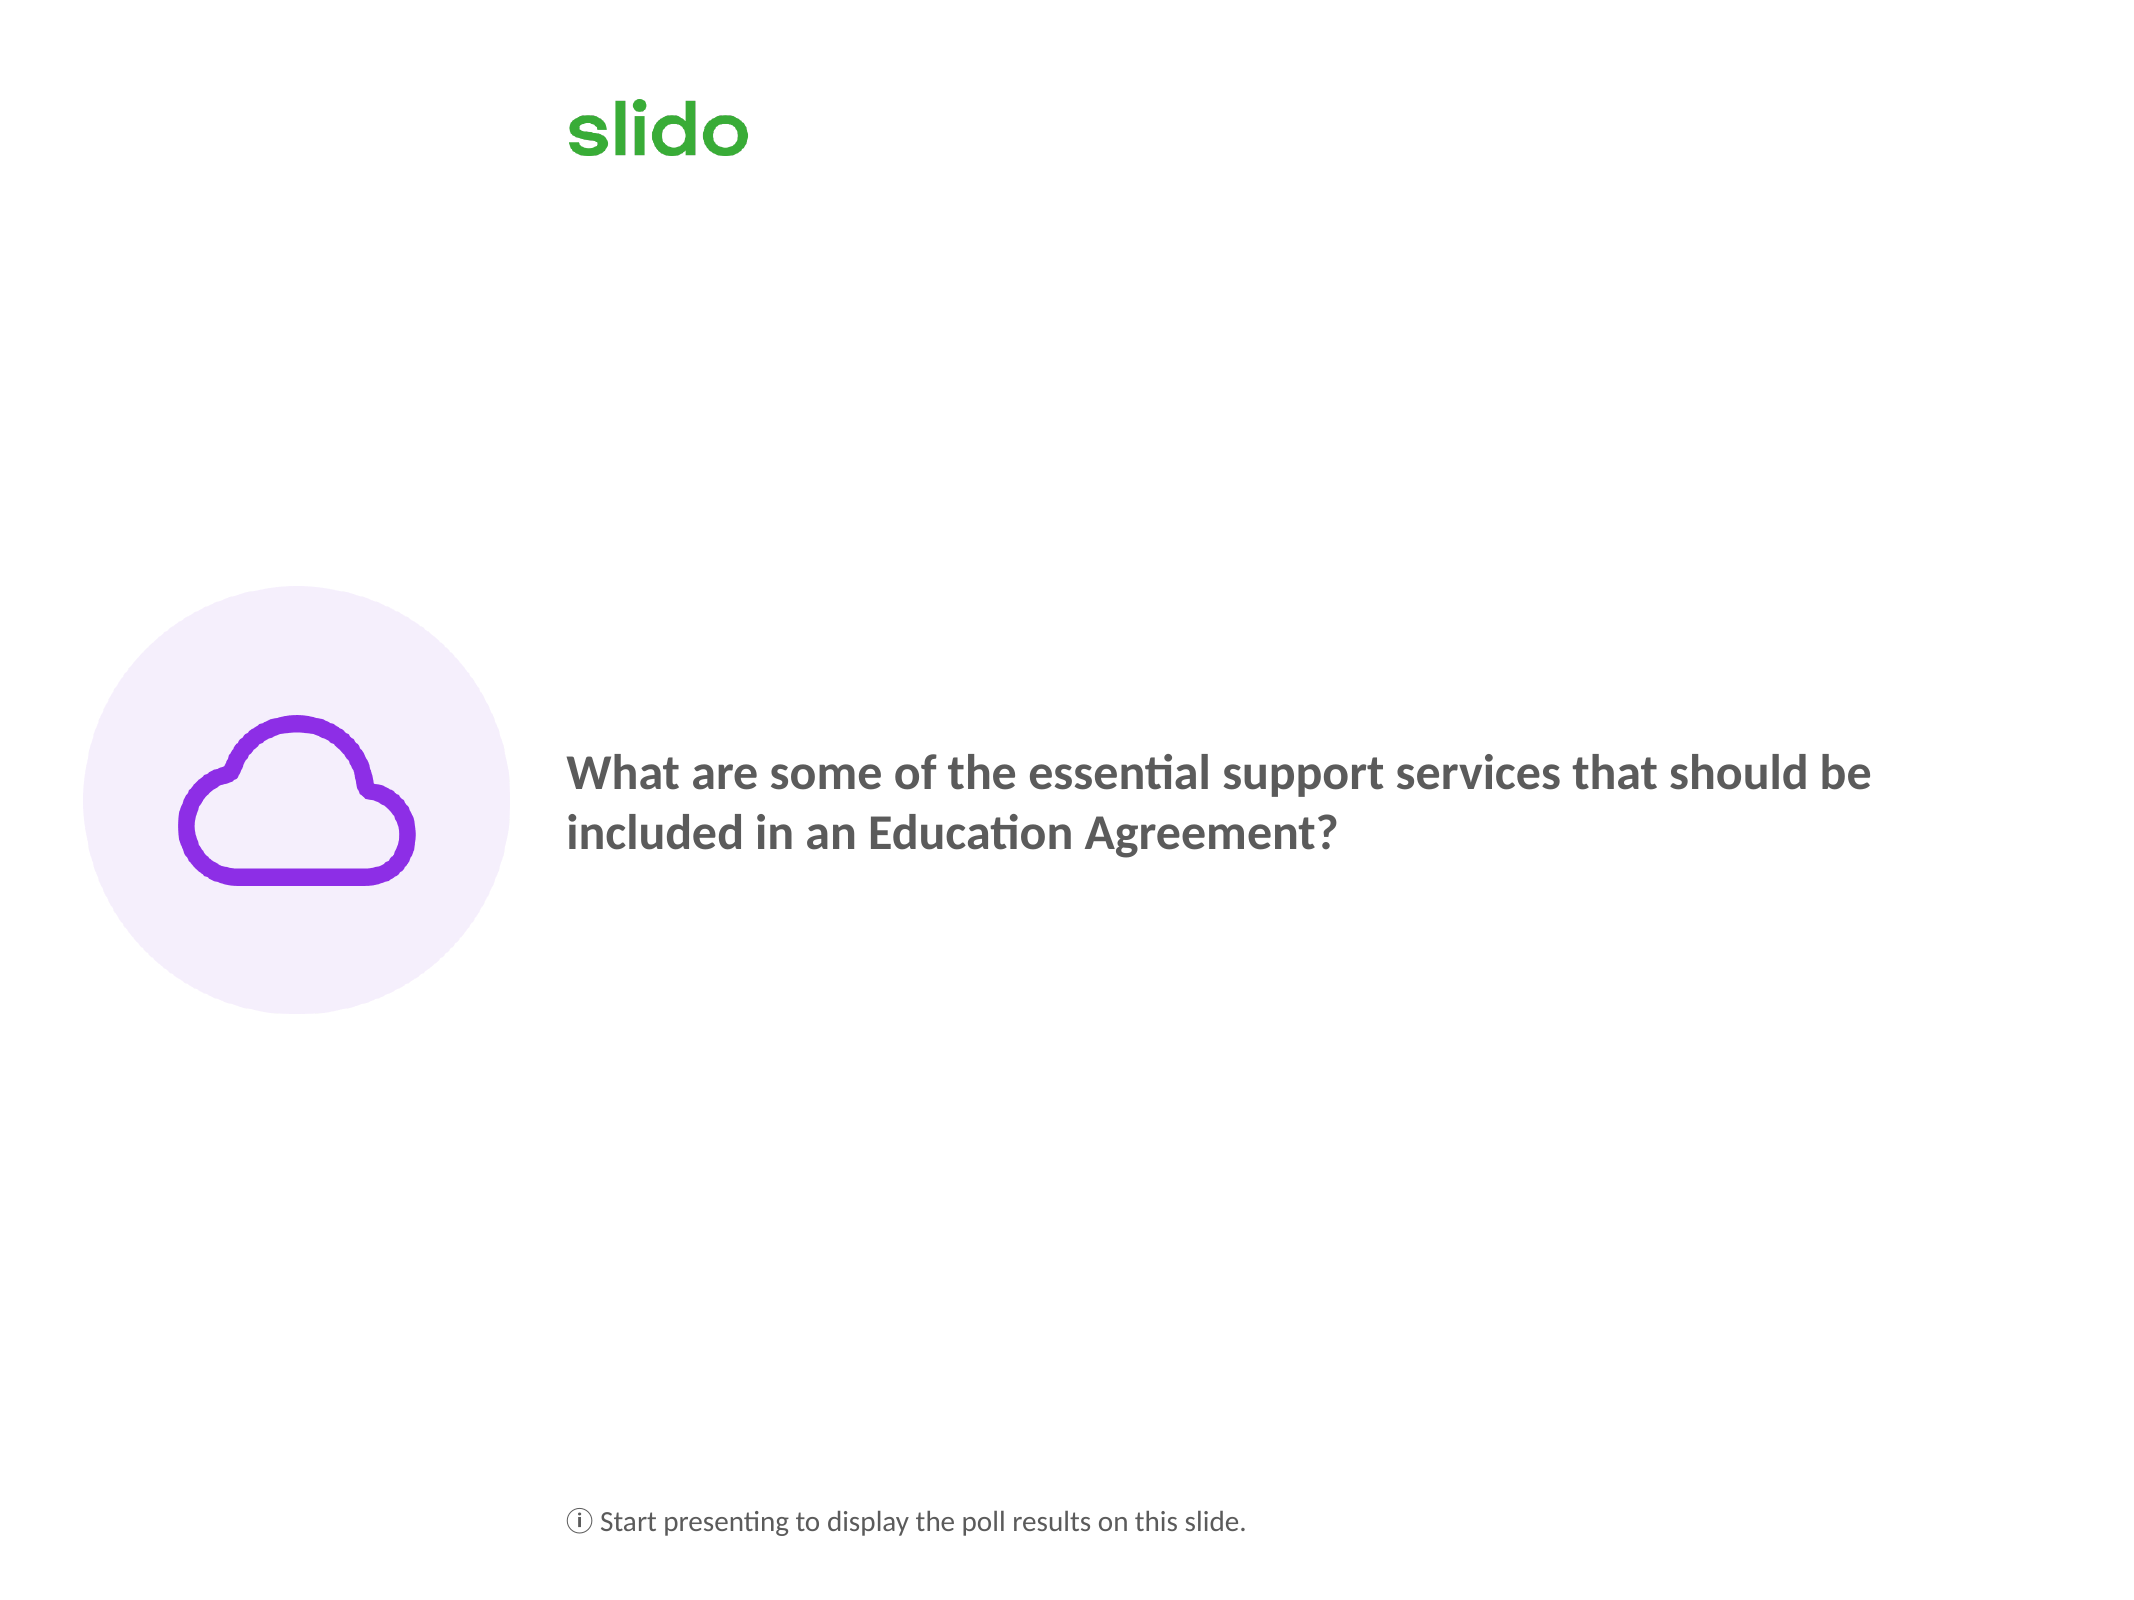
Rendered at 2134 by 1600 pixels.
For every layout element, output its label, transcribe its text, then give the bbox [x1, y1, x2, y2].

text_box What are some of the essential support services that should be included in an Education Agreement? [550, 598, 2052, 1002]
picture [83, 586, 511, 1014]
text_box ⓘ Start presenting to display the poll results on this slide. [550, 1473, 2094, 1566]
picture [551, 83, 766, 173]
